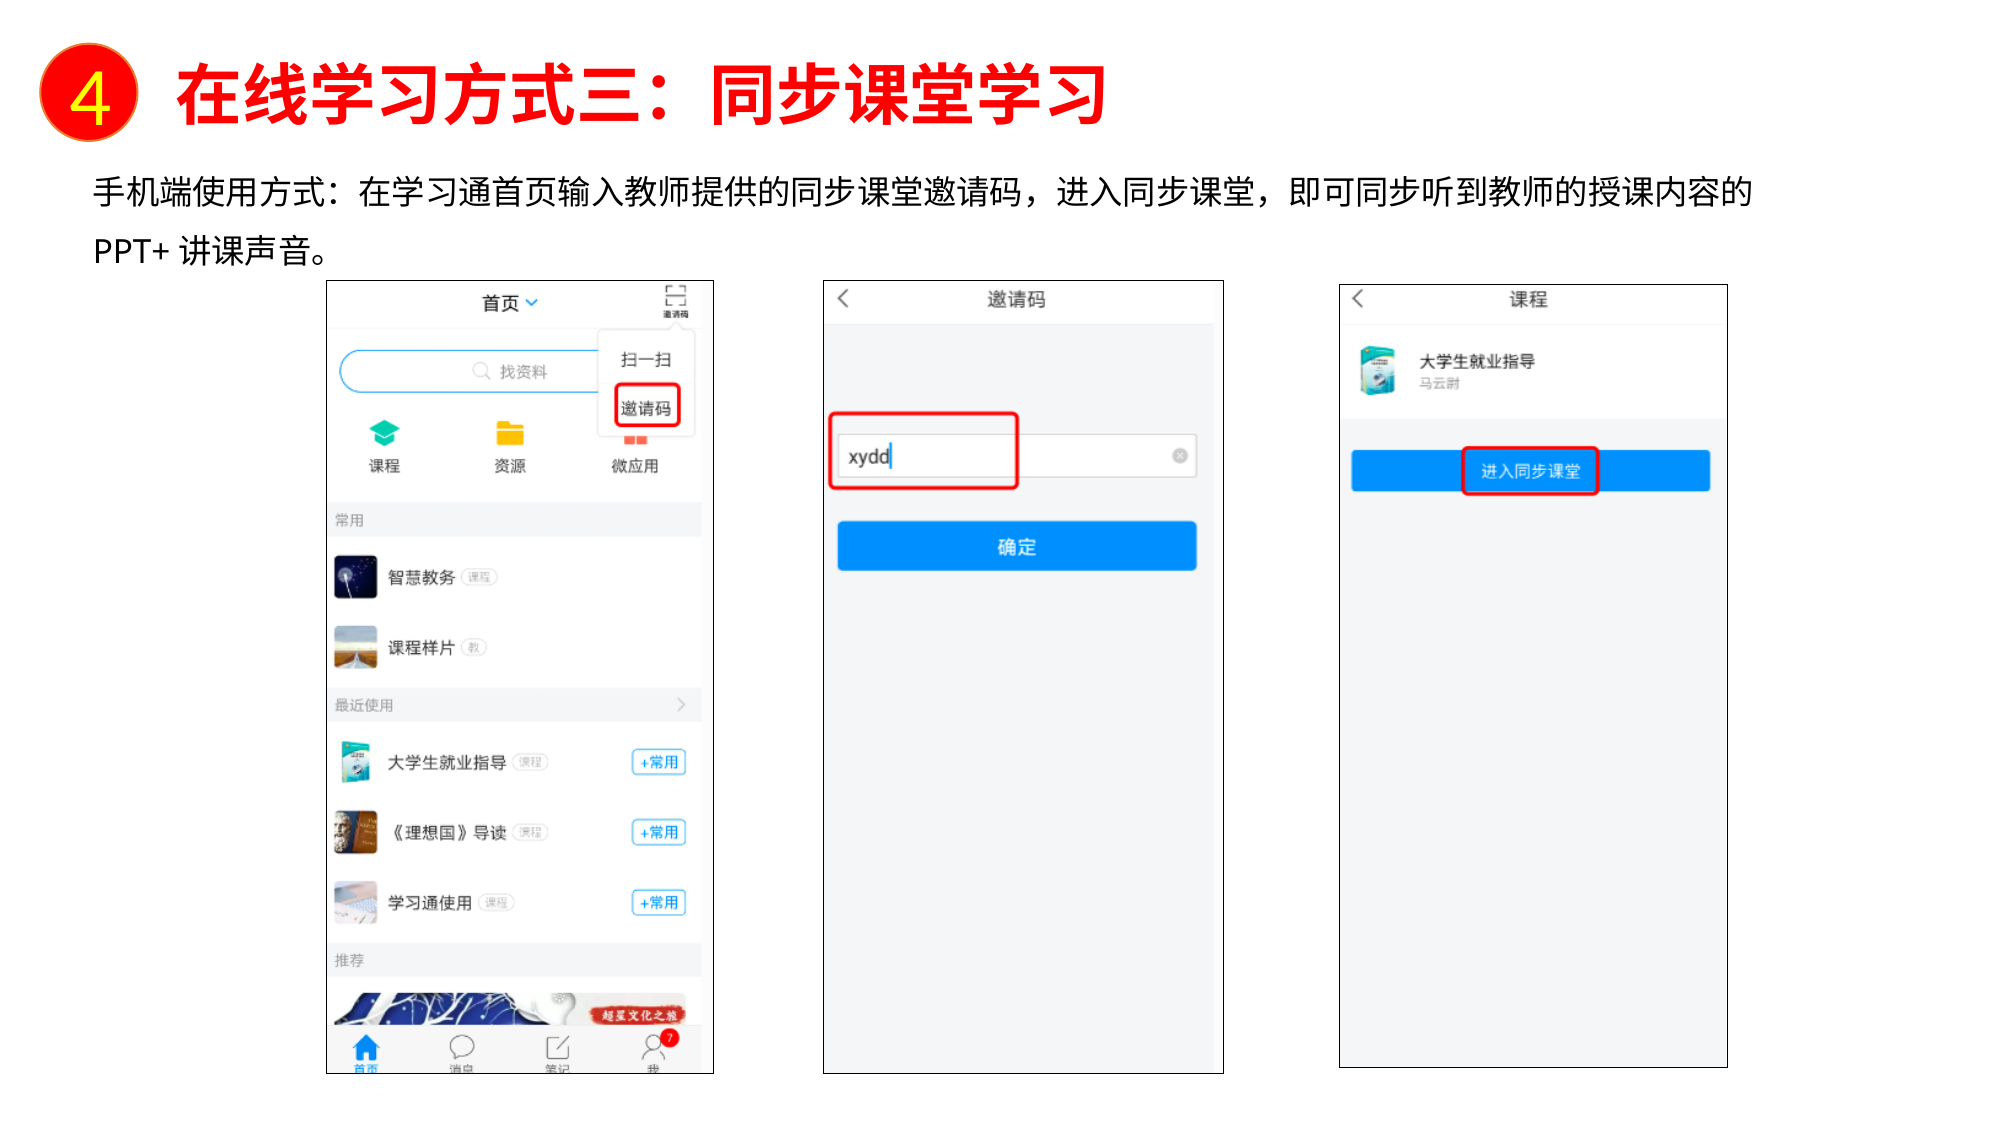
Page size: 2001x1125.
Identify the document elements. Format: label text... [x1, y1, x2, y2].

picture [1339, 284, 1728, 1068]
text_box 4 [39, 42, 139, 142]
picture [326, 280, 714, 1074]
title 手机端使用方式：在学习通首页输入教师提供的同步课堂邀请码，进入同步课堂，即可同步听到教师的授课内容的PPT+讲课声音。 [77, 140, 1889, 281]
picture [823, 280, 1224, 1074]
text_box 在线学习方式三：同步课堂学习 [161, 45, 1175, 140]
